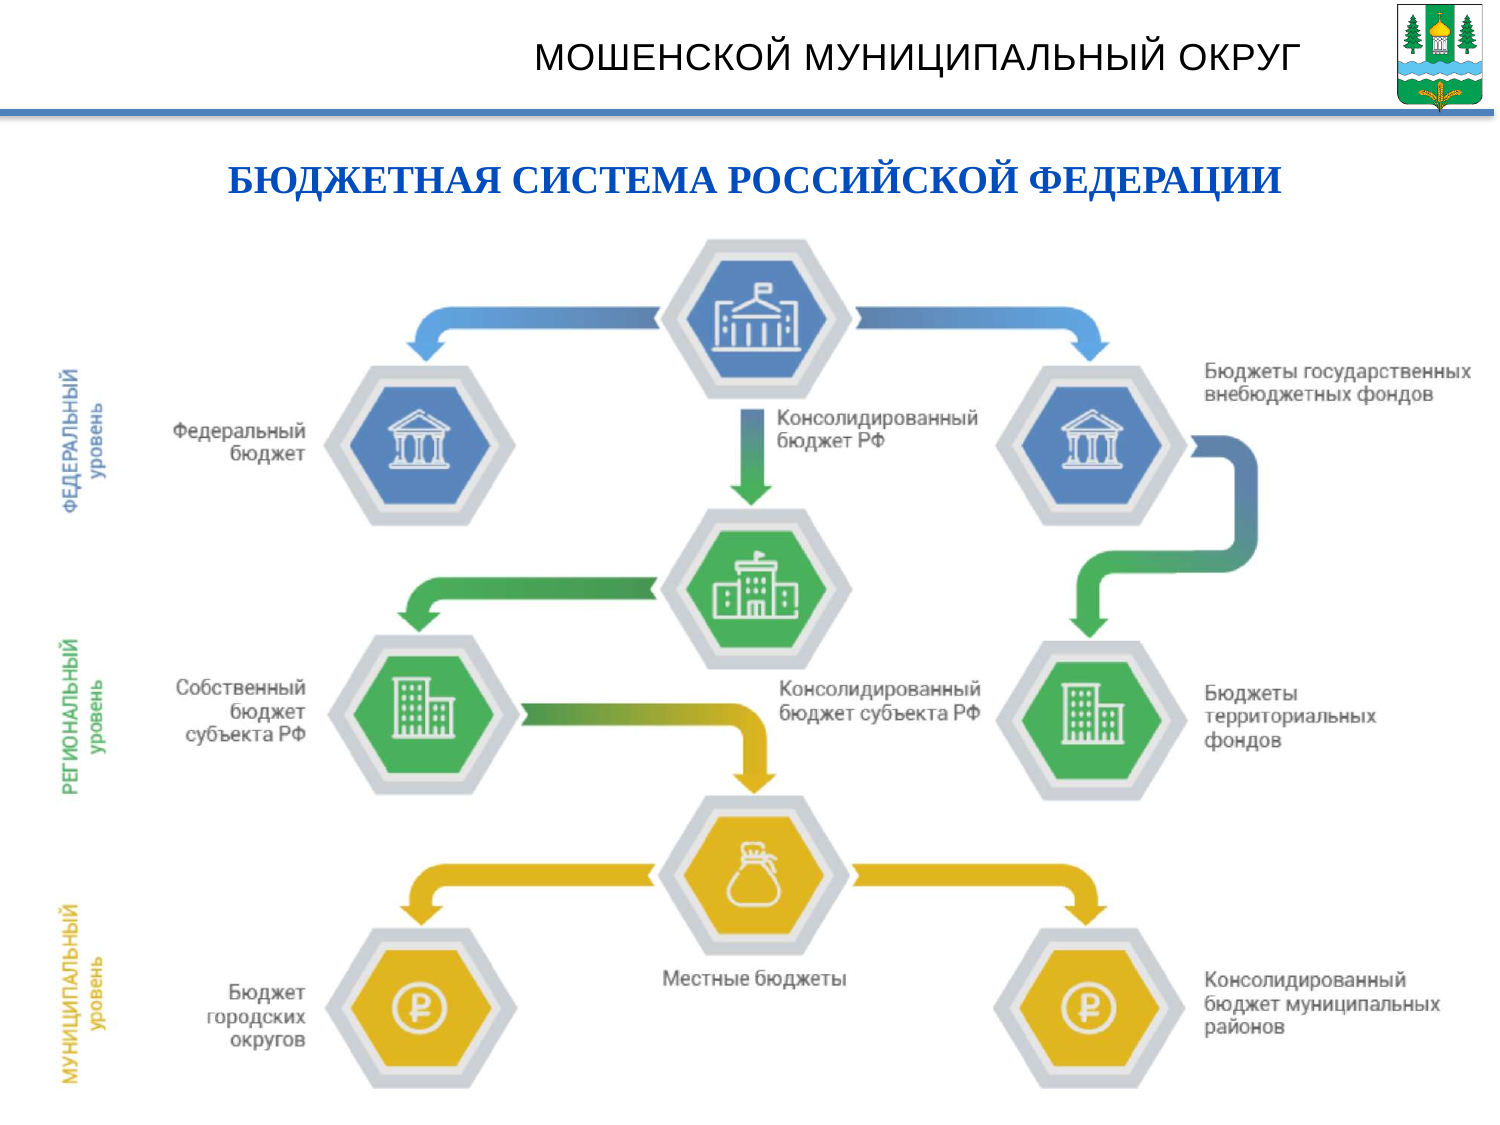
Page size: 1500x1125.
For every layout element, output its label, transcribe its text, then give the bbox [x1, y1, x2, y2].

text_box БЮДЖЕТНАЯ СИСТЕМА РОССИЙСКОЙ ФЕДЕРАЦИИ [190, 154, 1321, 197]
picture [55, 236, 1471, 1089]
text_box МОШЕНСКОЙ МУНИЦИПАЛЬНЫЙ ОКРУГ [519, 25, 1363, 86]
text_box [123, 125, 1317, 203]
picture [1397, 0, 1486, 113]
